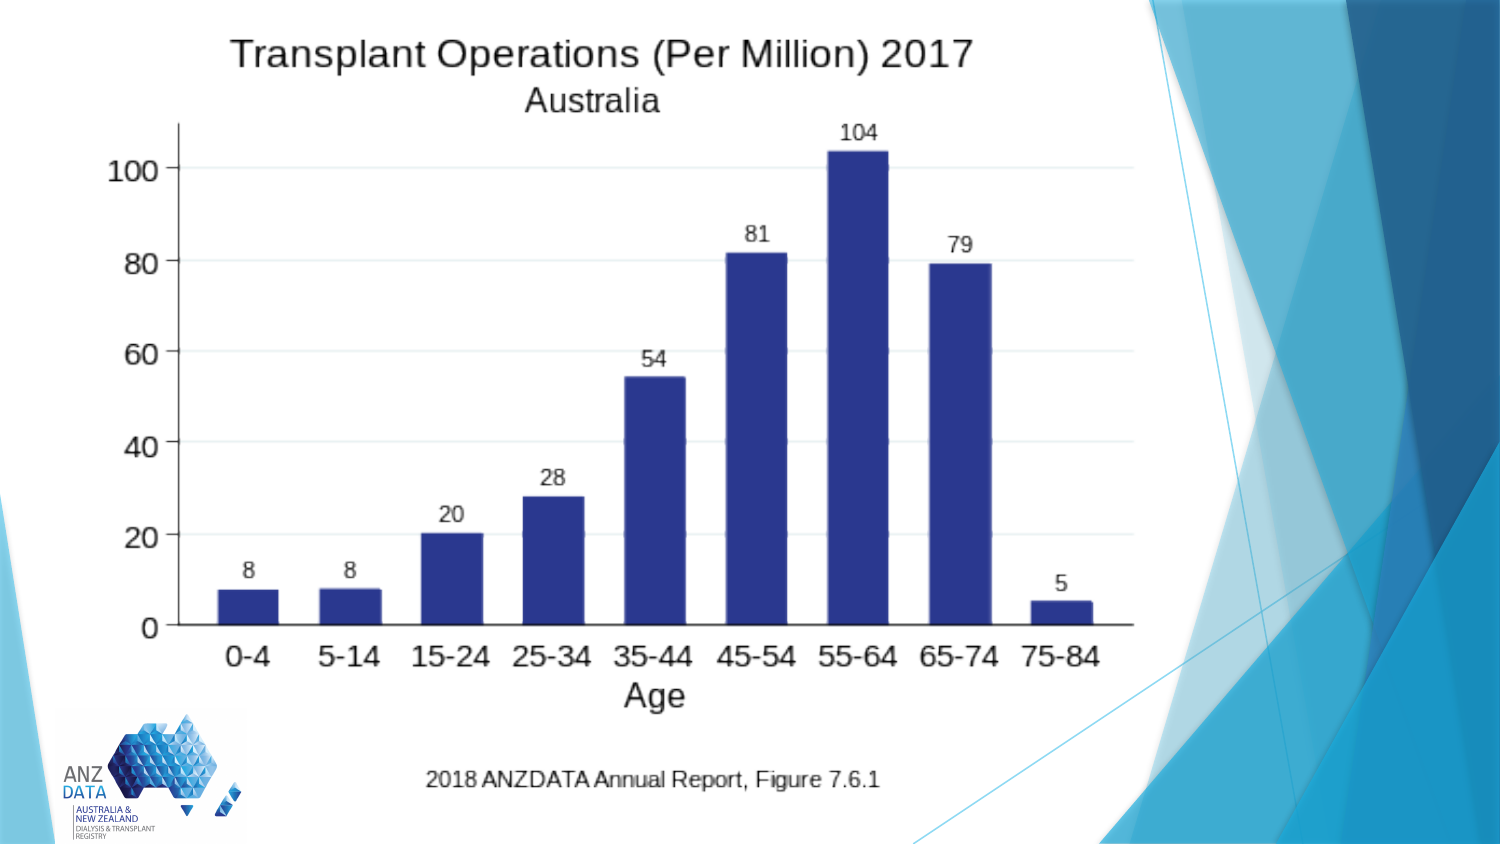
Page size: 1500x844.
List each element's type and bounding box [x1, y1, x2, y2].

picture [23, 0, 1162, 844]
